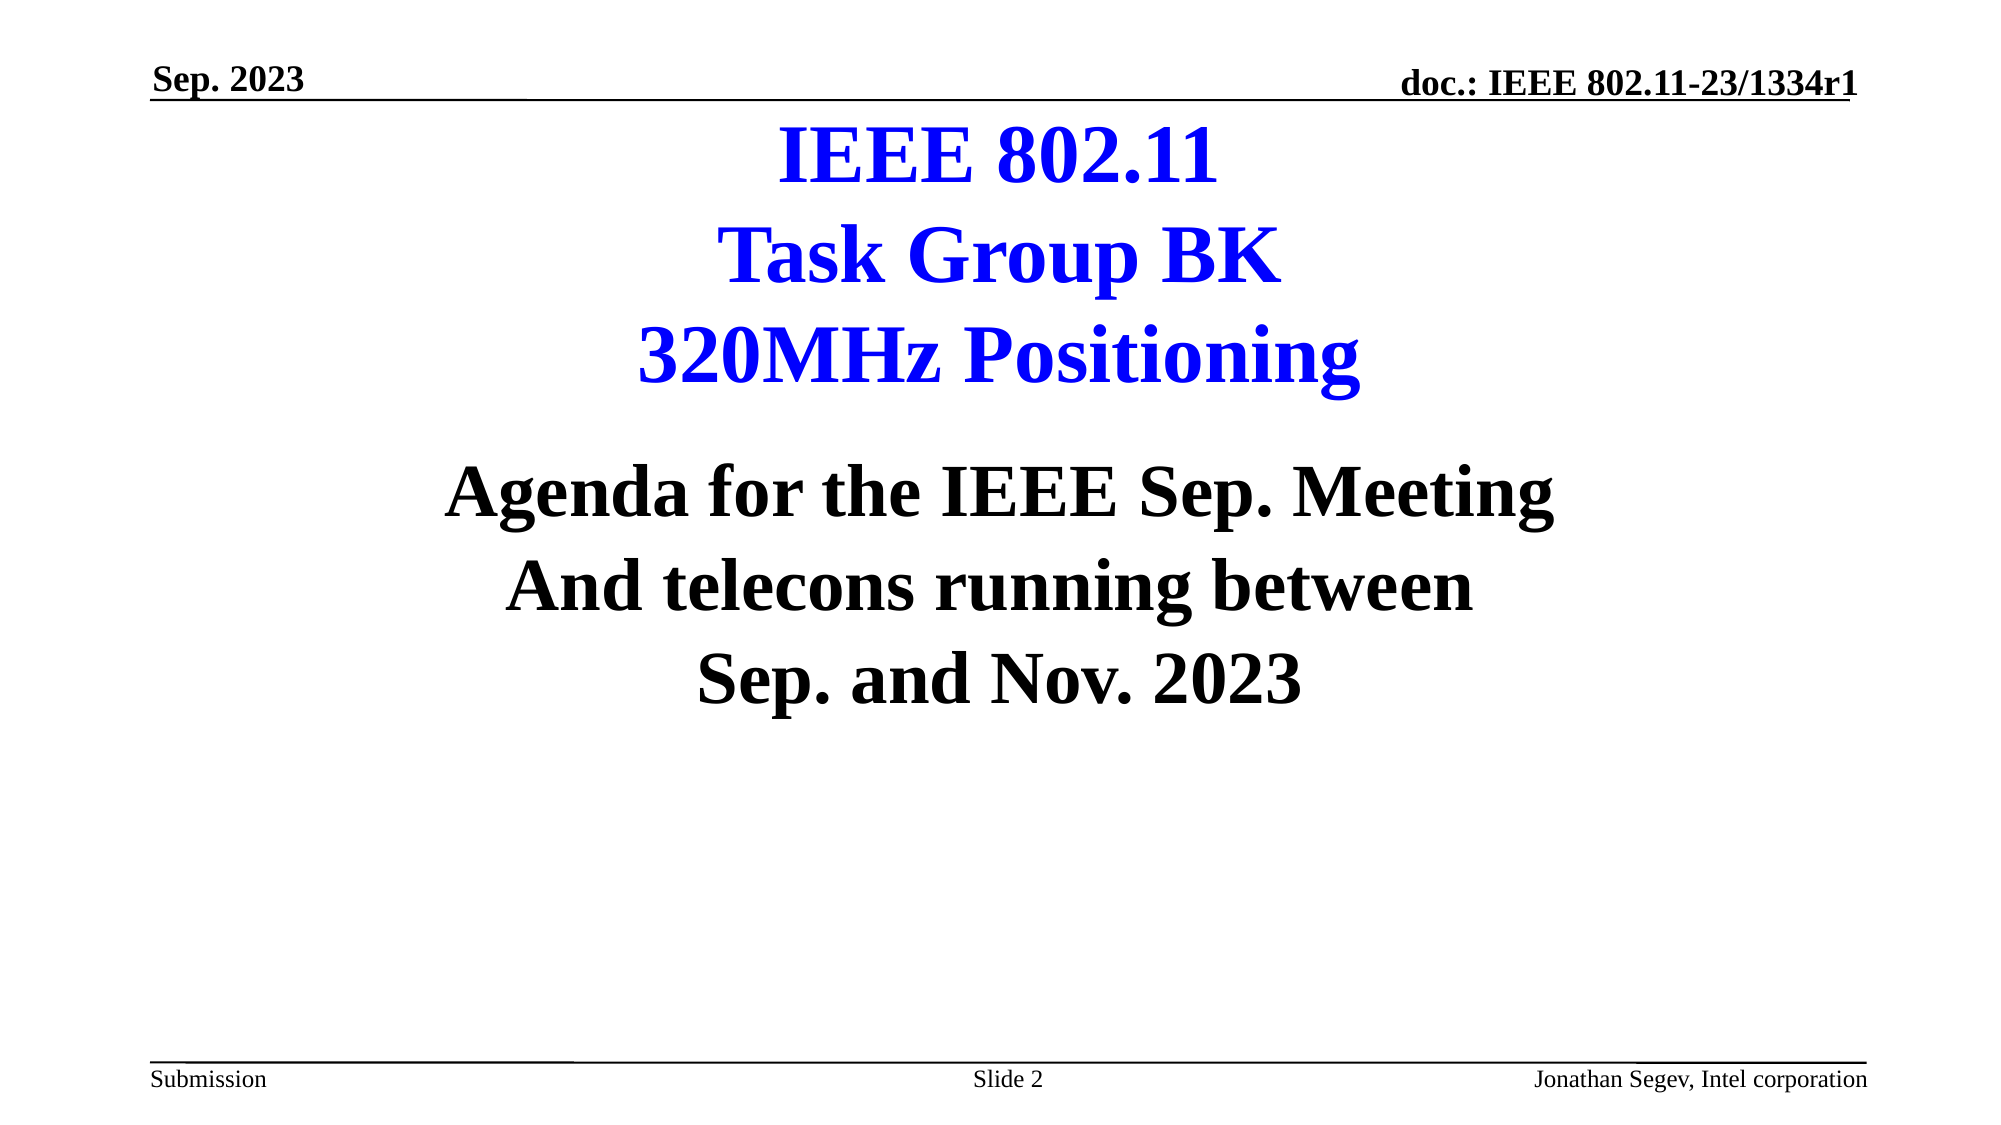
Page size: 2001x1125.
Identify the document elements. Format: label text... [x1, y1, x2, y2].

slide_number Slide 2 [950, 1061, 1067, 1123]
list Agenda for the IEEE Sep. Meeting And telecons running between Sep. and Nov. 2023 [149, 444, 1850, 1000]
footer Jonathan Segev, Intel corporation [1171, 1061, 1869, 1093]
title IEEE 802.11 Task Group BK 320MHz Positioning [149, 112, 1850, 386]
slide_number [152, 54, 563, 100]
